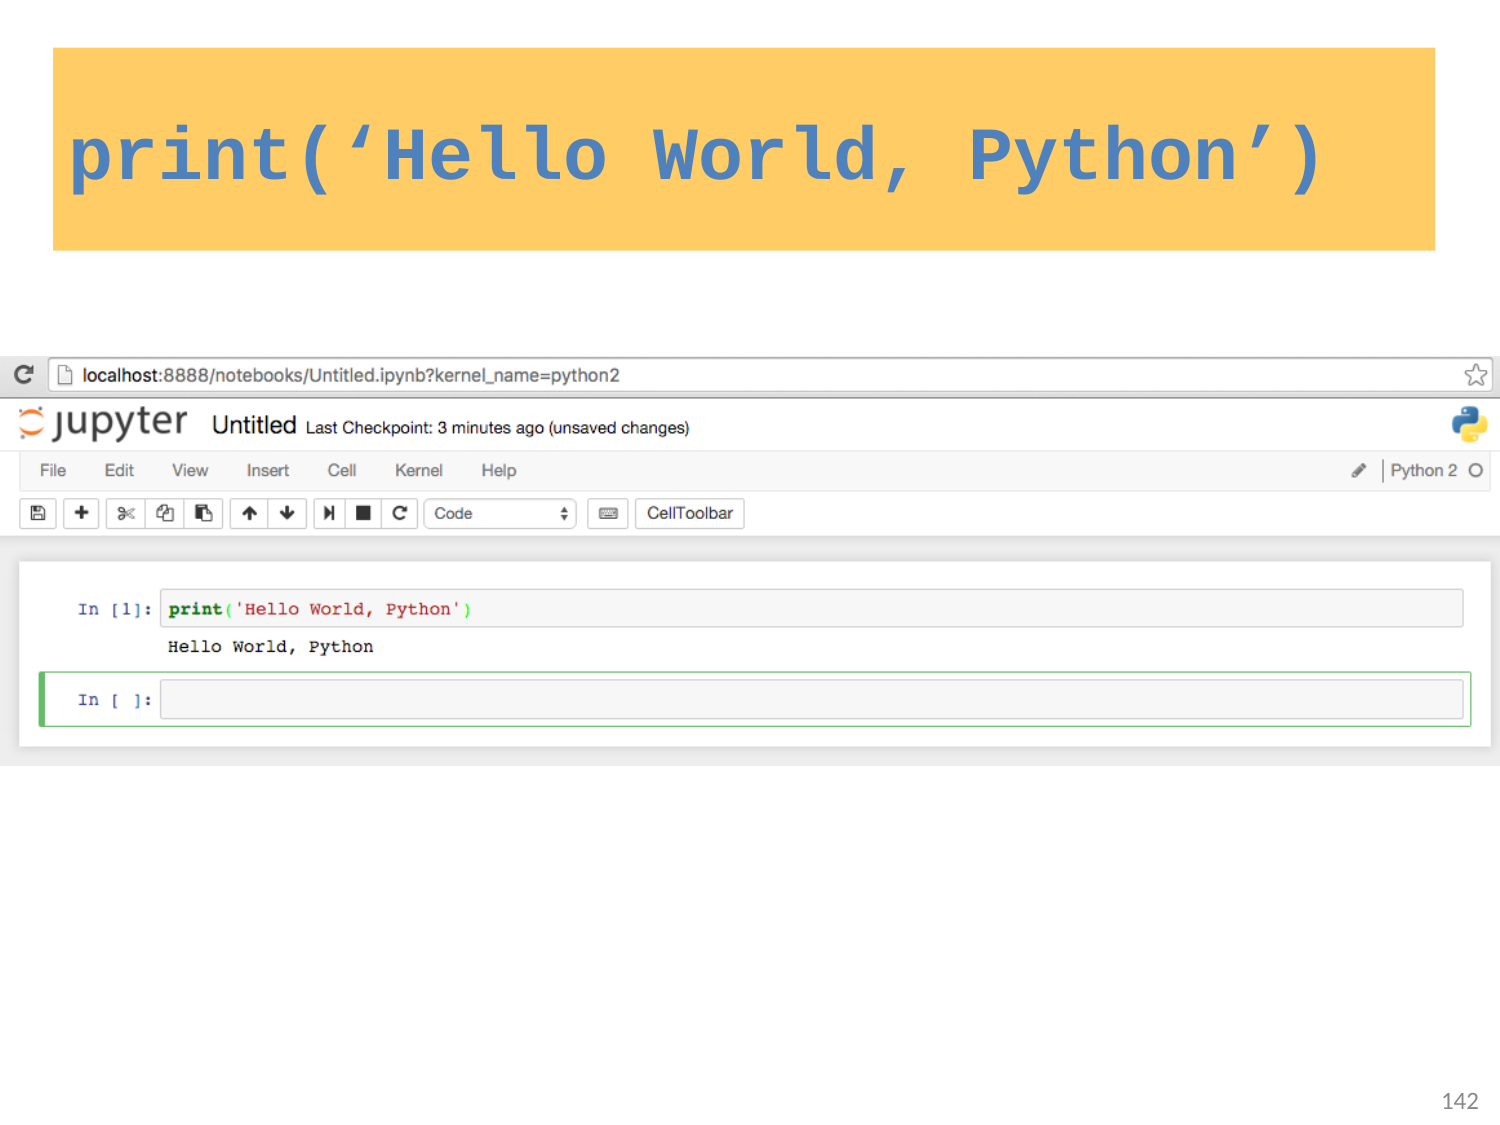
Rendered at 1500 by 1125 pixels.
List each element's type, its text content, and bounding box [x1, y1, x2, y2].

slide_number 142 [1144, 1069, 1495, 1125]
picture [0, 355, 1500, 766]
title print(‘Hello World, Python’) [53, 47, 1436, 251]
